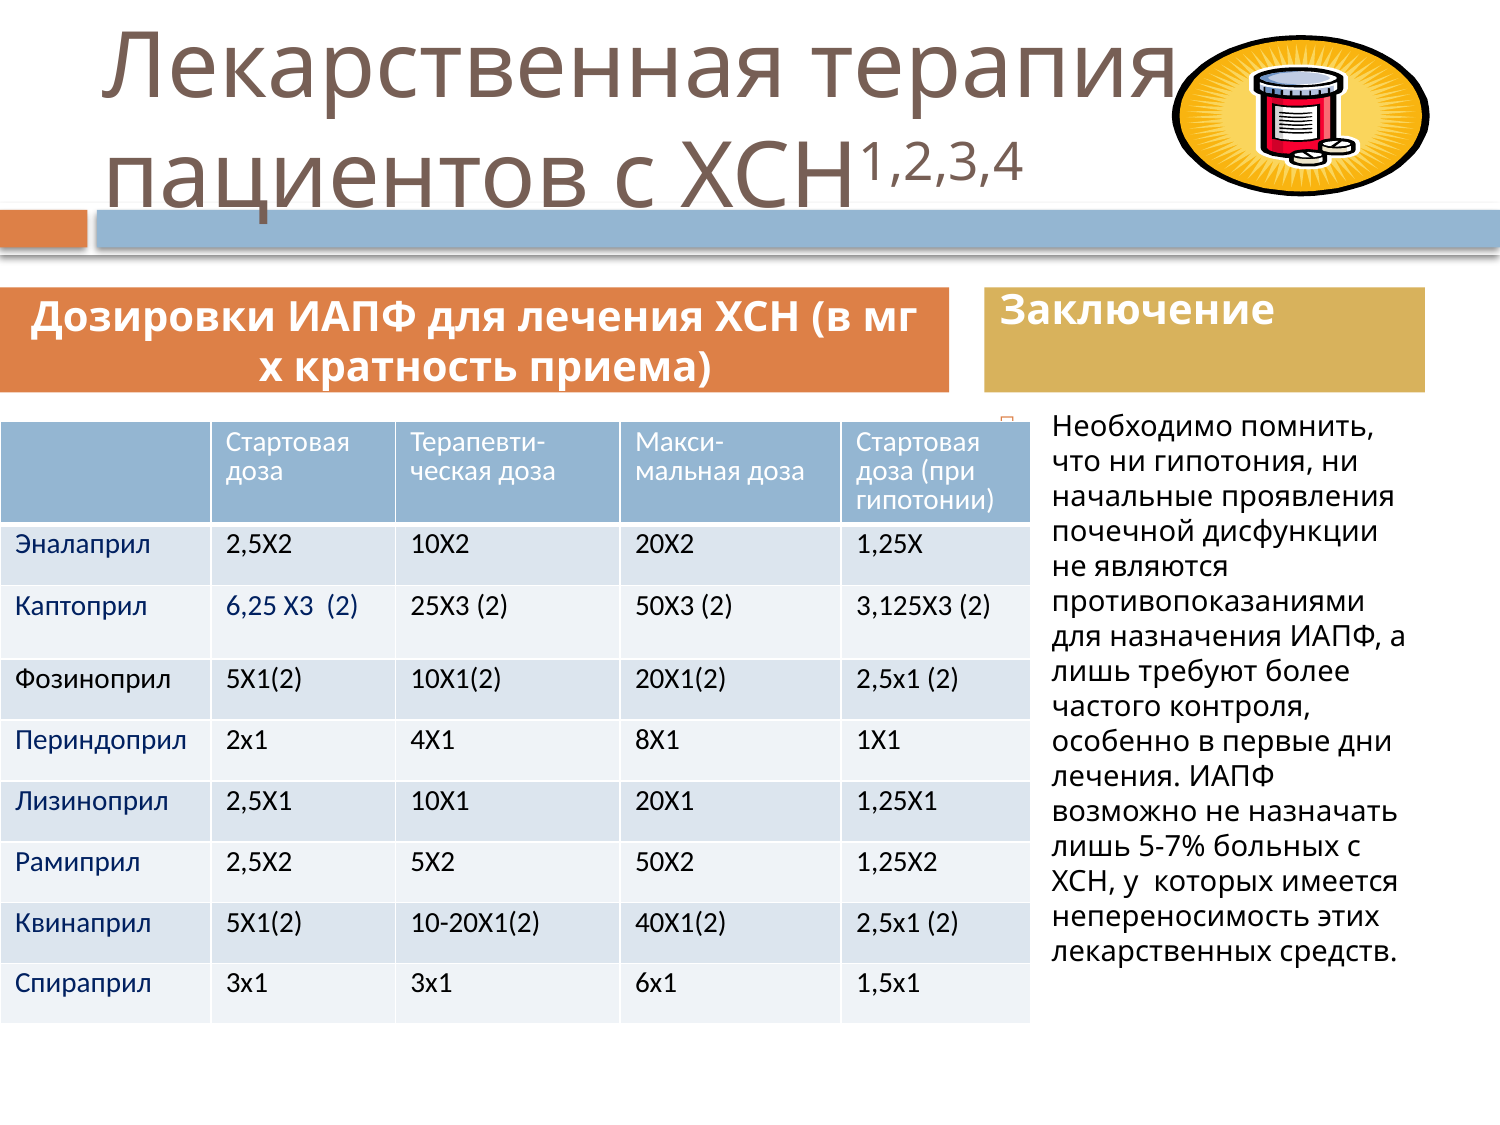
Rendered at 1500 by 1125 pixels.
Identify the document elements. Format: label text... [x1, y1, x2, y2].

table_cell Спираприл [1, 964, 210, 1023]
table_cell Каптоприл [1, 586, 210, 658]
table_cell Фозиноприл [1, 660, 210, 719]
table_header Терапевти-ческая доза [396, 422, 619, 522]
table_cell 4Х1 [396, 721, 619, 780]
table_cell 1,25Х2 [842, 843, 1030, 902]
table_cell 20Х1 [621, 782, 840, 841]
table_cell 3х1 [396, 964, 619, 1023]
table_cell 2,5Х1 [212, 782, 395, 841]
picture [1171, 34, 1430, 197]
table_cell 3х1 [212, 964, 395, 1023]
table_cell 20Х1(2) [621, 660, 840, 719]
table_cell 2,5Х2 [212, 527, 395, 585]
table_cell Периндоприл [1, 721, 210, 780]
table_cell 50Х2 [621, 843, 840, 902]
table_cell Рамиприл [1, 843, 210, 902]
table_cell 2,5Х2 [212, 843, 395, 902]
table_cell 40Х1(2) [621, 903, 840, 963]
table_cell 5Х1(2) [212, 660, 395, 719]
table_cell 1Х1 [842, 721, 1030, 780]
table_header Макси-мальная доза [621, 422, 840, 522]
table_cell 20Х2 [621, 527, 840, 585]
list Заключение [984, 287, 1426, 393]
table_header Стартовая доза (при гипотонии) [842, 422, 1030, 522]
title Лекарственная терапия пациентов с ХСН1,2,3,4 [87, 44, 1165, 188]
table_cell 1,25Х [842, 527, 1030, 585]
table_cell 6,25 Х3 (2) [212, 586, 395, 658]
table_cell 6х1 [621, 964, 840, 1023]
table_cell Квинаприл [1, 903, 210, 963]
table_cell 10-20Х1(2) [396, 903, 619, 963]
table_cell 2х1 [212, 721, 395, 780]
table_cell 2,5х1 (2) [842, 660, 1030, 719]
table_cell 3,125Х3 (2) [842, 586, 1030, 658]
table_cell 10Х1 [396, 782, 619, 841]
table_cell 5Х2 [396, 843, 619, 902]
table_cell 10Х2 [396, 527, 619, 585]
table_cell Эналаприл [1, 527, 210, 585]
table_cell 2,5х1 (2) [842, 903, 1030, 963]
table_cell 50Х3 (2) [621, 586, 840, 658]
list Необходимо помнить, что ни гипотония, ни начальные проявления почечной дисфункции не являются противопоказаниями для назначения ИАПФ, а лишь требуют более частого контроля, особенно в первые дни лечения. ИАПФ возможно не назначать лишь 5-7% больных с ХСН, у которых имеется непереносимость этих лекарственных средств. [984, 399, 1426, 988]
table_cell 25Х3 (2) [396, 586, 619, 658]
table_cell 10Х1(2) [396, 660, 619, 719]
table_cell 1,25Х1 [842, 782, 1030, 841]
table_header Стартовая доза [212, 422, 395, 522]
table_cell Лизиноприл [1, 782, 210, 841]
table_cell 5Х1(2) [212, 903, 395, 963]
table_header [1, 422, 210, 522]
list Дозировки ИАПФ для лечения ХСН (в мг х кратность приема) [0, 287, 950, 393]
table_cell 8Х1 [621, 721, 840, 780]
table_cell 1,5х1 [842, 964, 1030, 1023]
